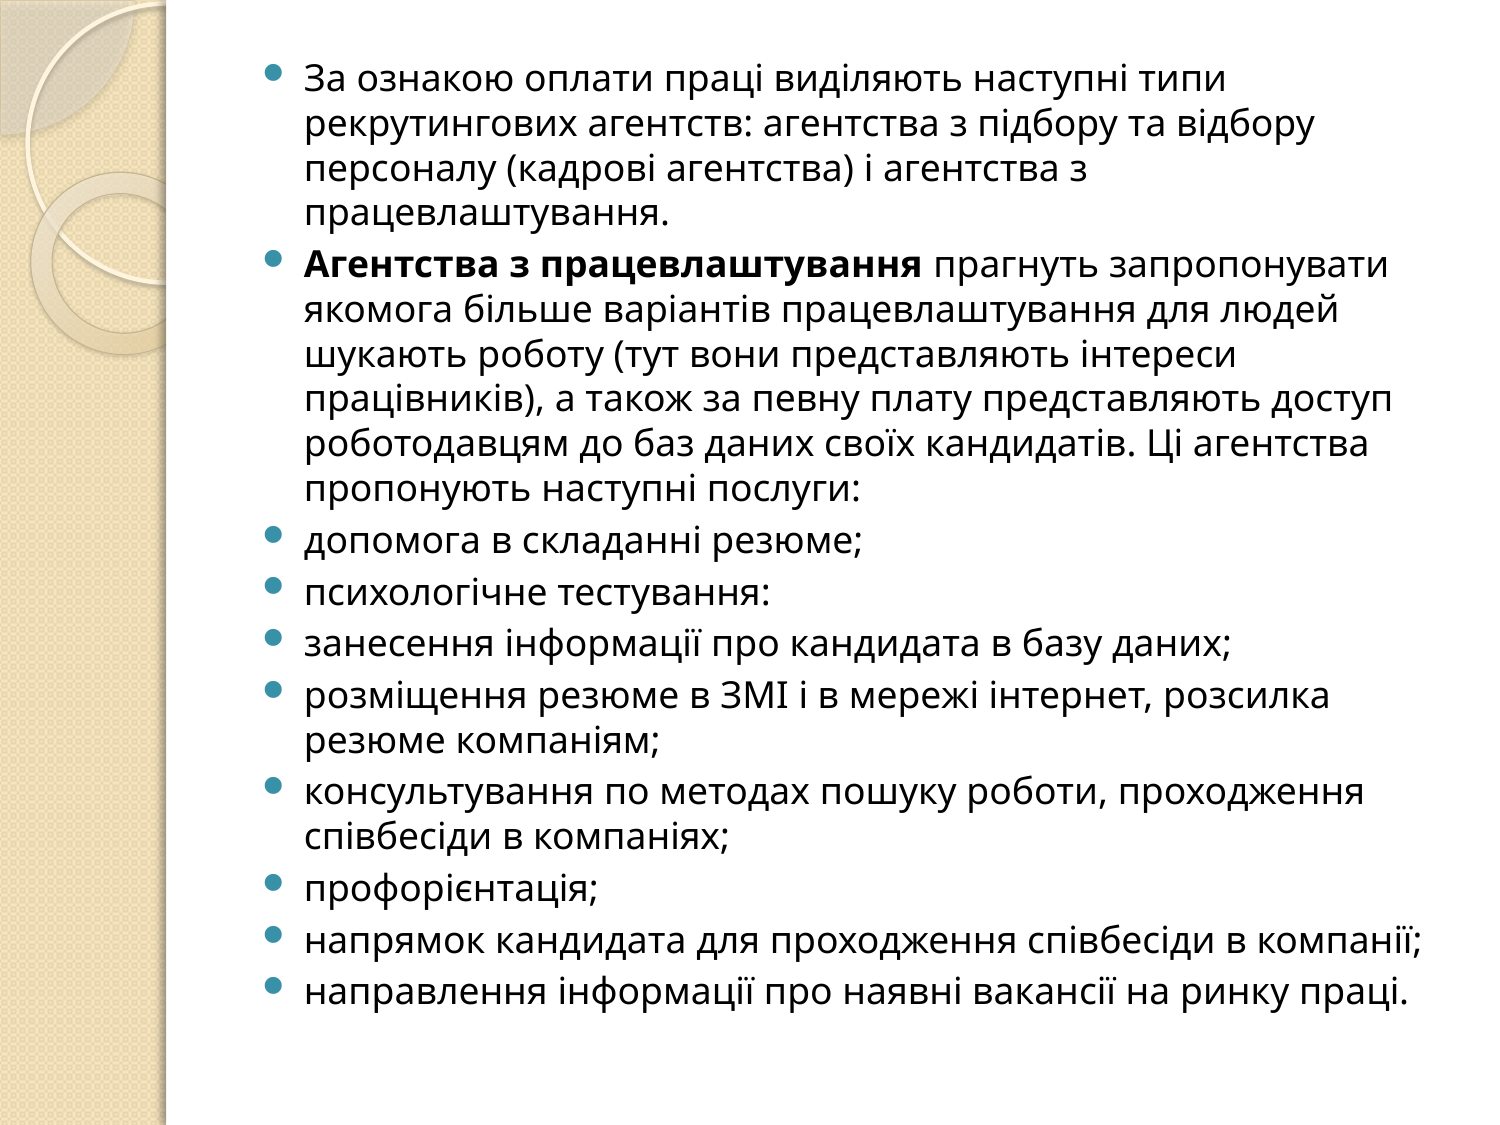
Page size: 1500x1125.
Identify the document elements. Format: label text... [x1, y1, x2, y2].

list За ознакою оплати праці виділяють наступні типи рекрутингових агентств: агентства з підбору та відбору персоналу (кадрові агентства) і агентства з працевлаштування. Агентства з працевлаштування прагнуть запропонувати якомога більше варіантів працевлаштування для людей шукають роботу (тут вони представляють інтереси працівників), а також за певну плату представляють доступ роботодавцям до баз даних своїх кандидатів. Ці агентства пропонують наступні послуги: допомога в складанні резюме; психологічне тестування: занесення інформації про кандидата в базу даних; розміщення резюме в ЗМІ і в мережі інтернет, розсилка резюме компаніям; консультування по методах пошуку роботи, проходження співбесіди в компаніях; профорієнтація; напрямок кандидата для проходження співбесіди в компанії; направлення інформації про наявні вакансії на ринку праці. [235, 46, 1466, 1025]
